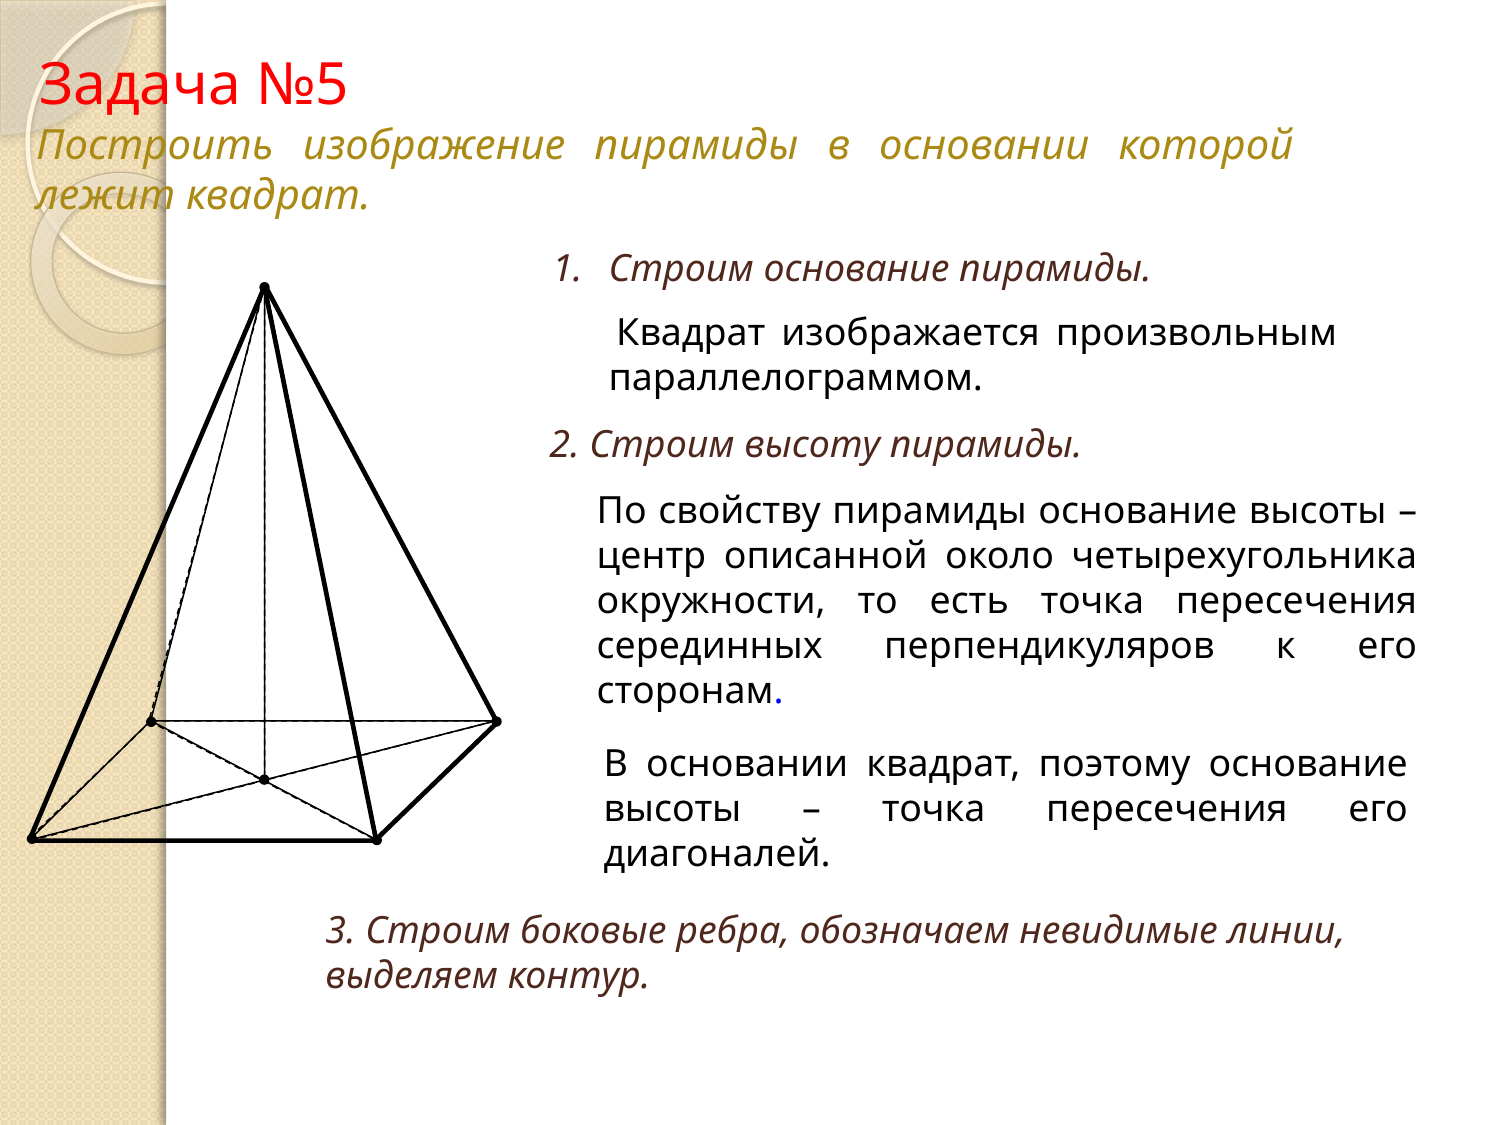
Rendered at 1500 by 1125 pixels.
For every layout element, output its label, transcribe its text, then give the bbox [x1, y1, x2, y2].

text_box [146, 718, 156, 727]
text_box В основании квадрат, поэтому основание высоты – точка пересечения его диагоналей. [588, 731, 1424, 882]
text_box 2. Строим высоту пирамиды. [534, 412, 1326, 473]
text_box По свойству пирамиды основание высоты – центр описанной около четырехугольника окружности, то есть точка пересечения серединных перпендикуляров к его сторонам. [581, 478, 1433, 719]
text_box [372, 837, 382, 845]
text_box [492, 717, 501, 726]
text_box [260, 775, 269, 785]
text_box [260, 282, 269, 291]
text_box Задача №5 [24, 38, 498, 110]
text_box Построить изображение пирамиды в основании которой лежит квадрат. [21, 110, 1310, 226]
text_box Строим основание пирамиды. Квадрат изображается произвольным параллелограммом. [537, 236, 1353, 406]
text_box 3. Строим боковые ребра, обозначаем невидимые линии, выделяем контур. [310, 899, 1398, 1004]
